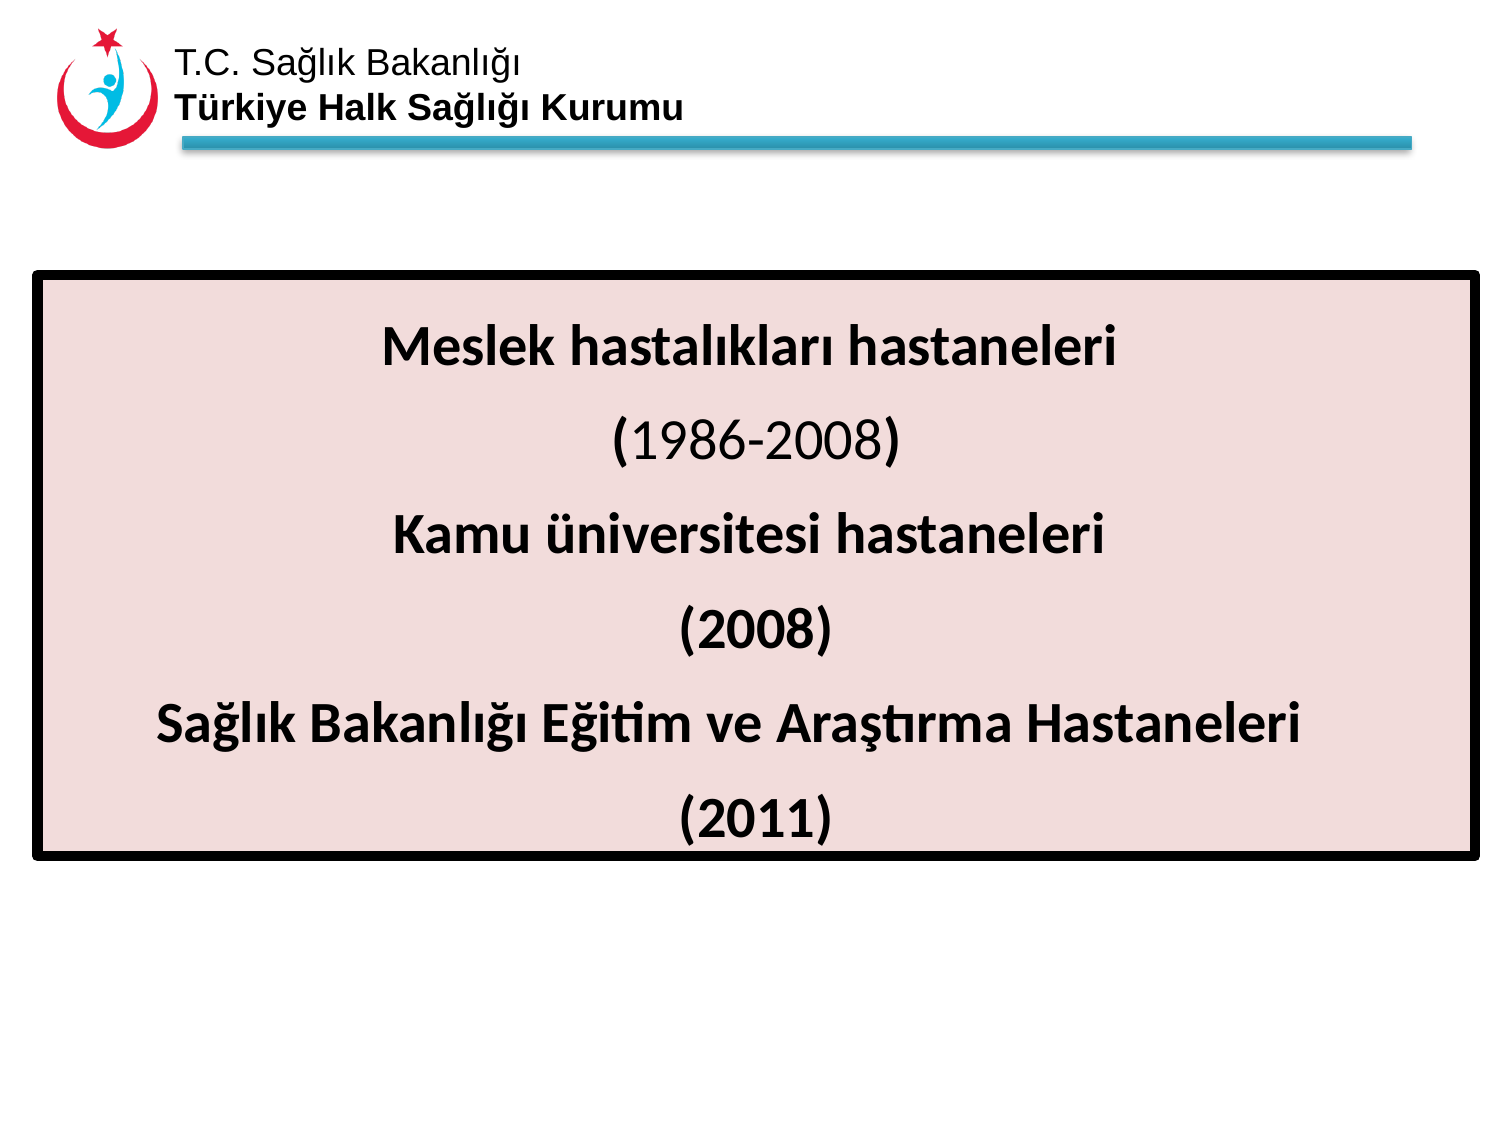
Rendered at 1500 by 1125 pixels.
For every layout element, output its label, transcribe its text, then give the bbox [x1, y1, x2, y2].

picture [43, 23, 175, 161]
text_box Meslek hastalıkları hastaneleri (1986-2008) Kamu üniversitesi hastaneleri (2008) Sağlık Bakanlığı Eğitim ve Araştırma Hastaneleri (2011) [37, 274, 1475, 857]
